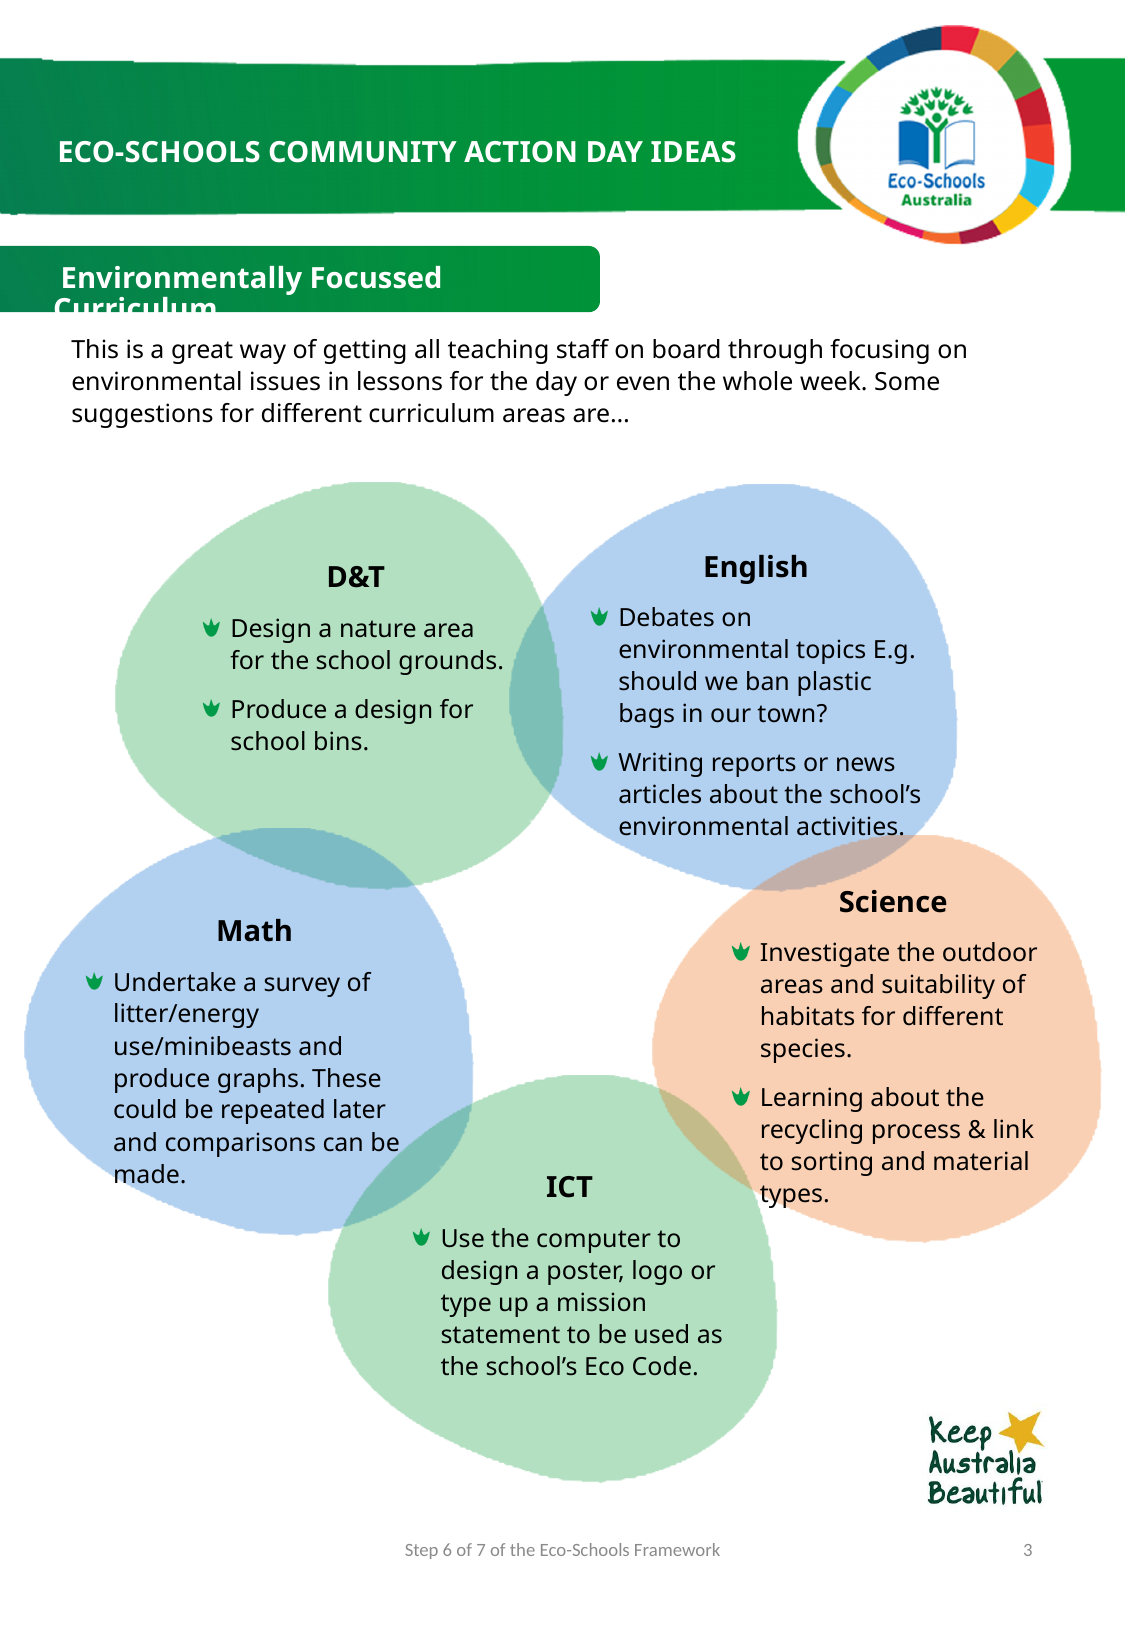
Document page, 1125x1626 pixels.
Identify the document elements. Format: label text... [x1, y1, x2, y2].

text_box This is a great way of getting all teaching staff on board through focusing on environmental issues in lessons for the day or even the whole week. Some suggestions for different curriculum areas are… [56, 323, 1060, 435]
text_box [0, 245, 601, 314]
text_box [113, 482, 564, 890]
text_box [651, 835, 1102, 1243]
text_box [327, 1075, 778, 1483]
picture [0, 25, 1125, 245]
picture [922, 1394, 1048, 1521]
subtitle Environmentally Focussed Curriculum [38, 255, 625, 309]
slide_number 3 [794, 1506, 1048, 1593]
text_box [508, 484, 958, 892]
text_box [23, 828, 474, 1236]
footer Step 6 of 7 of the Eco-Schools Framework [372, 1506, 753, 1593]
